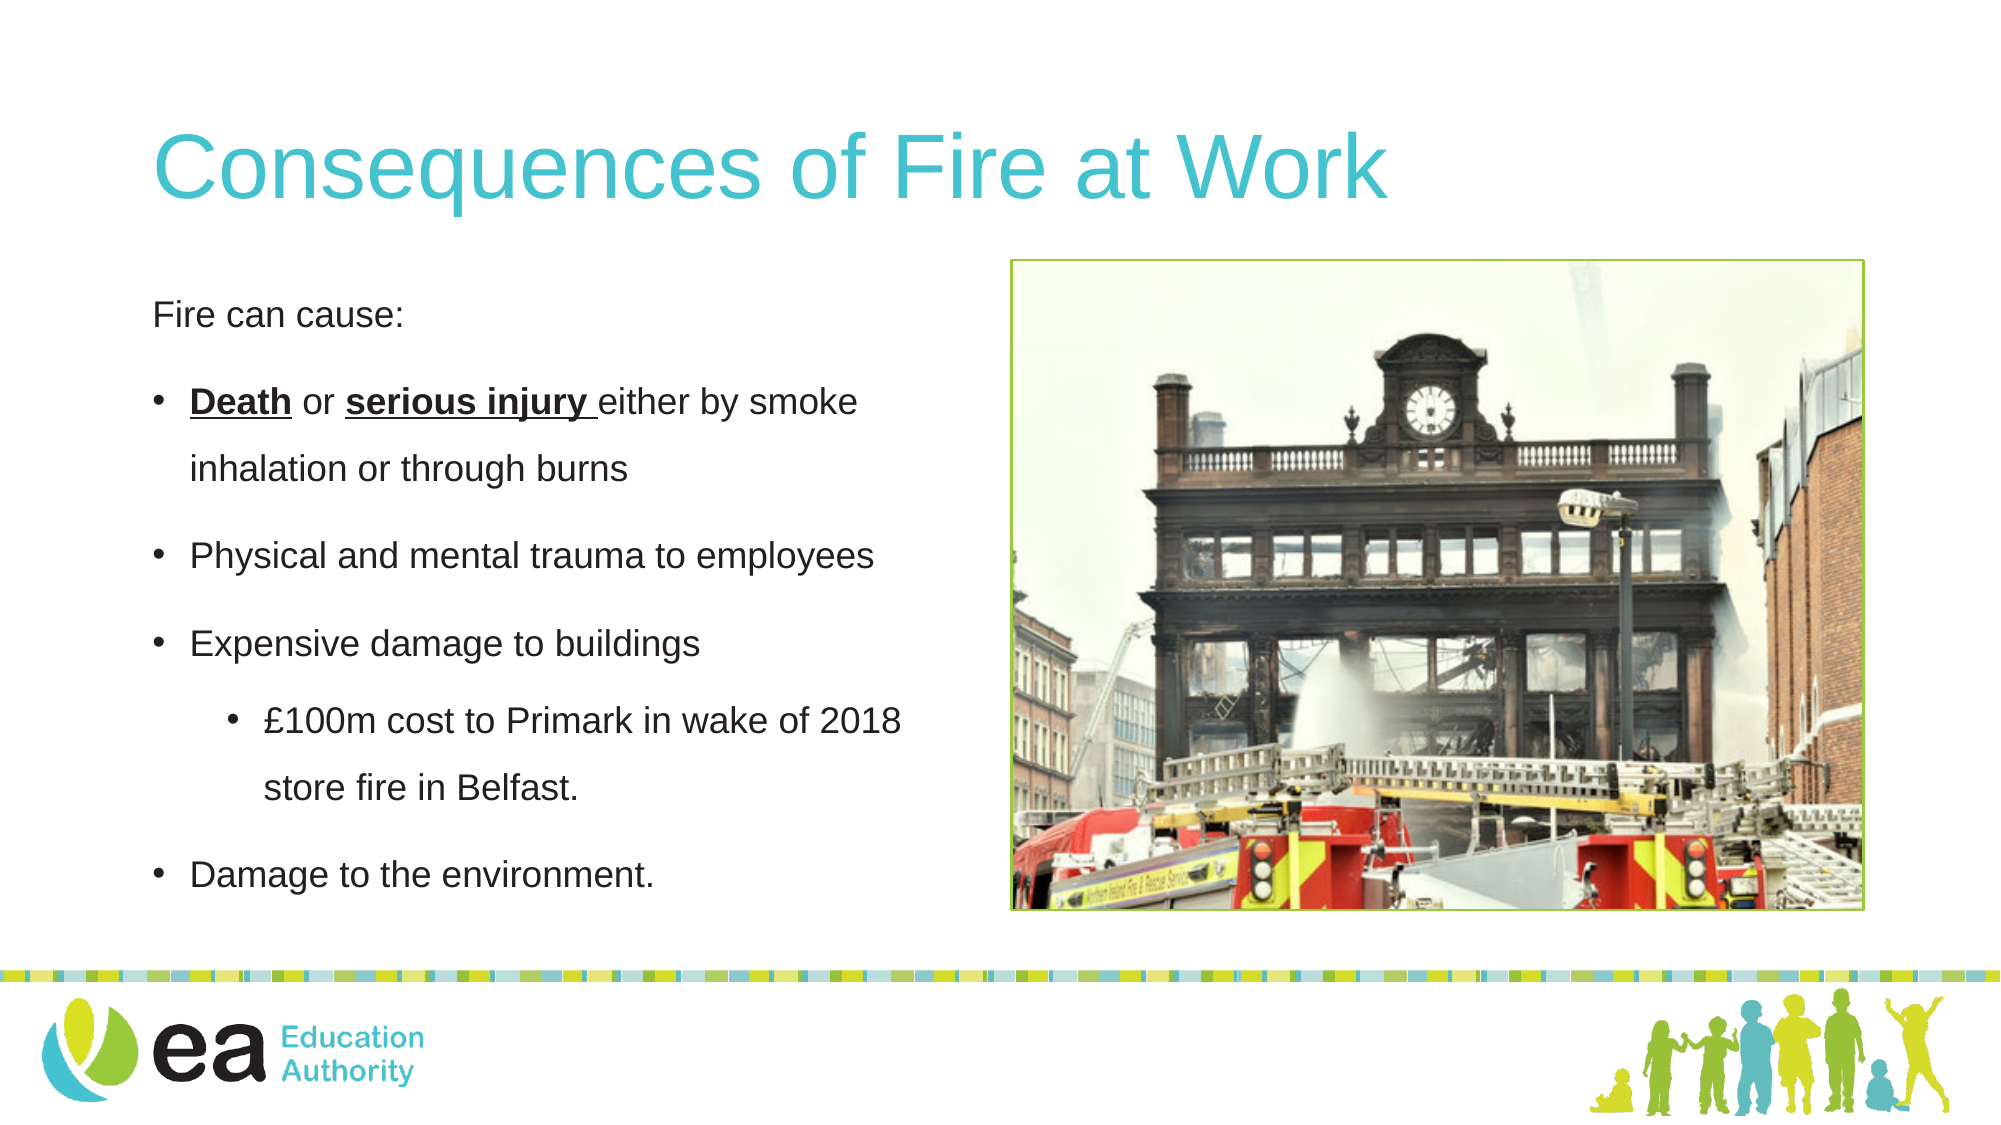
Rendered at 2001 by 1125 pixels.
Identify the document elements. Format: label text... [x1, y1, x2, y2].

picture [42, 998, 423, 1102]
picture [1589, 987, 1949, 1116]
picture [0, 969, 2000, 982]
title Consequences of Fire at Work [137, 59, 1863, 278]
picture [1012, 260, 1863, 910]
list Fire can cause: Death or serious injury either by smoke inhalation or through burns Physical and mental trauma to employees Expensive damage to buildings £100m cost to Primark in wake of 2018 store fire in Belfast. Damage to the environment. [137, 260, 988, 910]
